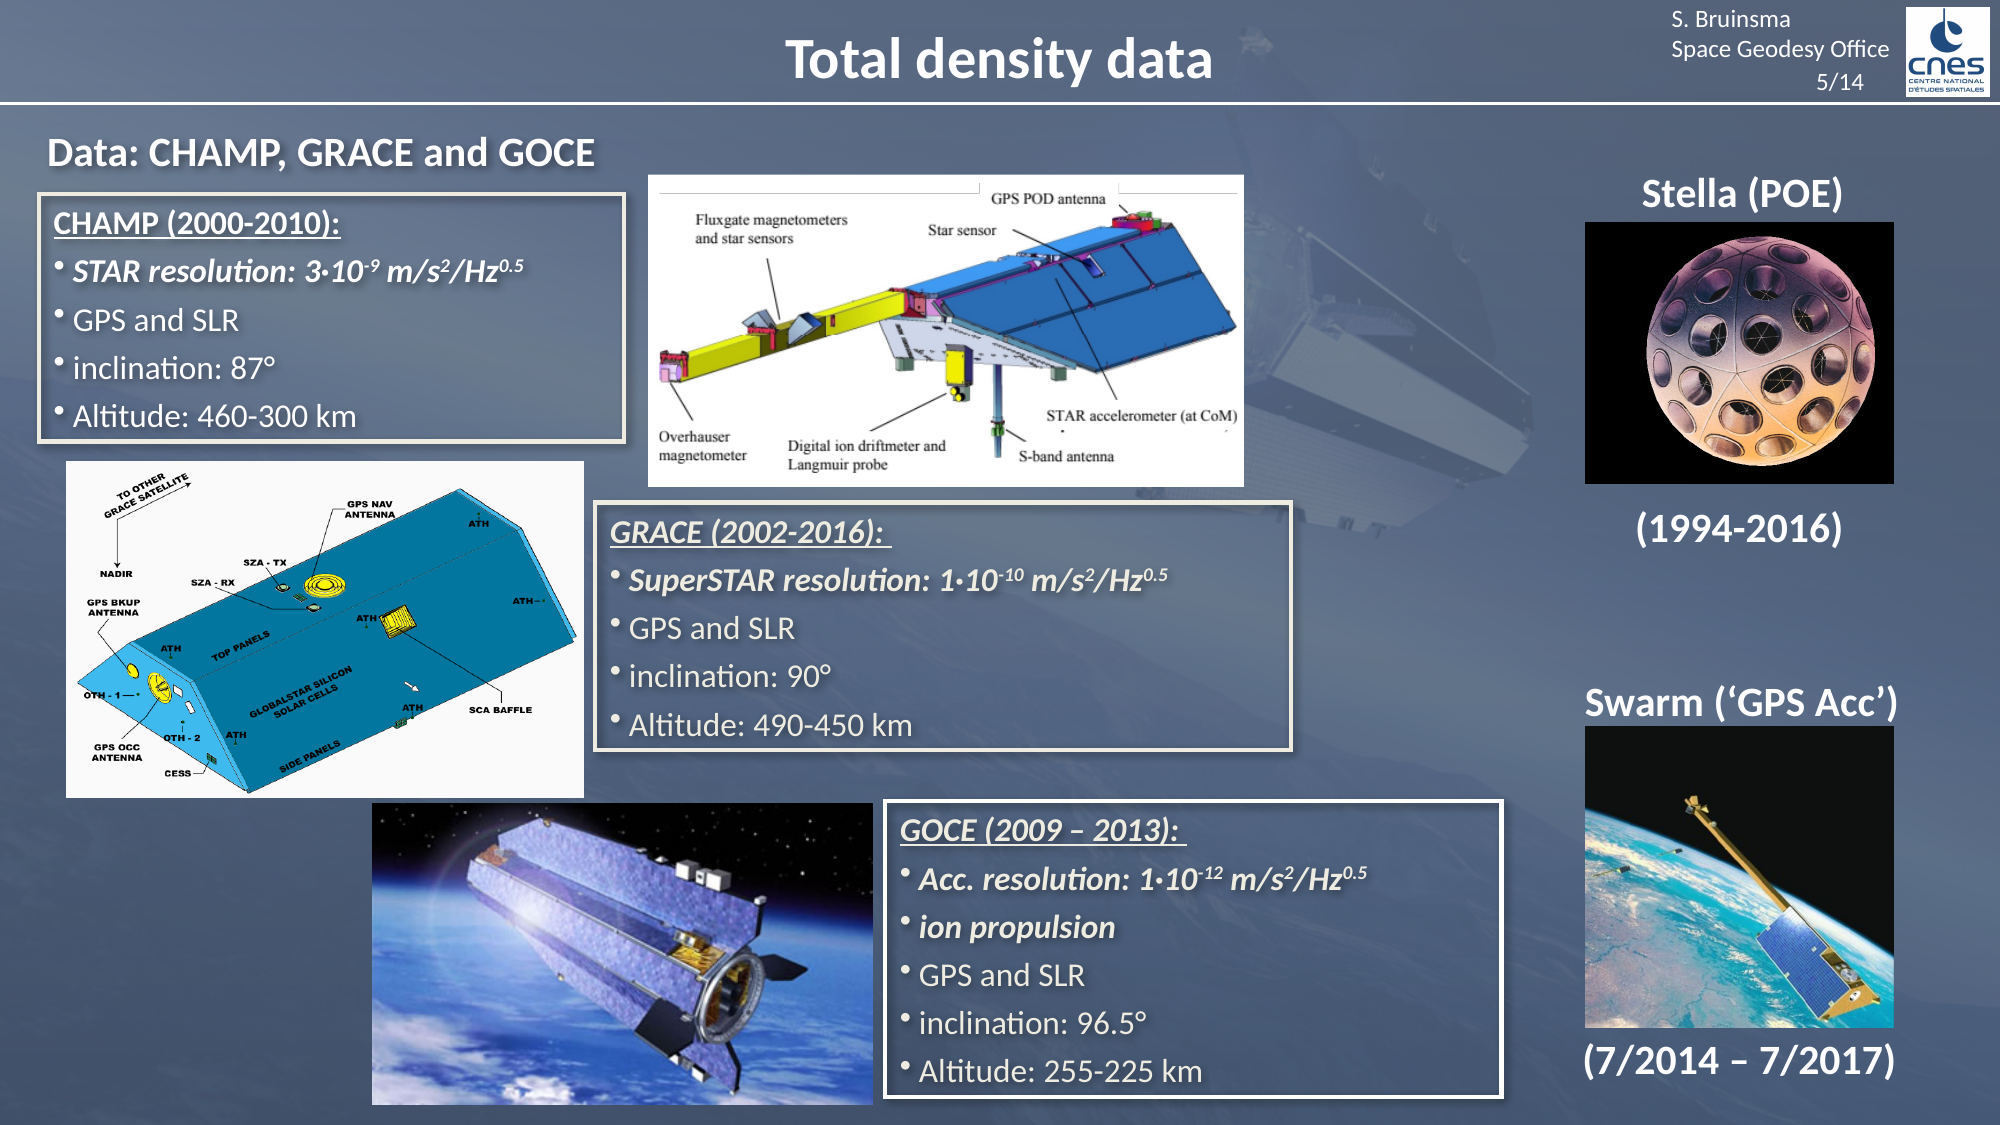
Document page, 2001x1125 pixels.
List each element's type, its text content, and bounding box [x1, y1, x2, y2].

picture [66, 461, 584, 798]
text_box 5/14 [1801, 71, 1880, 103]
text_box Swarm (‘GPS Acc’) [1570, 667, 1914, 733]
text_box (1994-2016) [1620, 493, 1859, 558]
picture [372, 803, 873, 1105]
text_box (7/2014 – 7/2017) [1567, 1025, 1912, 1090]
text_box Data: CHAMP, GRACE and GOCE [32, 117, 641, 182]
text_box GRACE (2002-2016): SuperSTAR resolution: 1·10-10 m/s2/Hz0.5 GPS and SLR inclination: 90° Altitude: 490-450 km [595, 502, 1291, 751]
picture [1906, 7, 1990, 97]
text_box Stella (POE) [1627, 158, 1859, 222]
text_box Total density data [224, 13, 1775, 98]
picture [1585, 726, 1894, 1028]
picture [1585, 222, 1894, 484]
text_box S. Bruinsma Space Geodesy Office [1656, 0, 1906, 71]
text_box CHAMP (2000-2010): STAR resolution: 3·10-9 m/s2/Hz0.5 GPS and SLR inclination: 87° Altitude: 460-300 km [39, 193, 625, 442]
text_box GOCE (2009 – 2013): Acc. resolution: 1·10-12 m/s2/Hz0.5 ion propulsion GPS and SLR inclination: 96.5° Altitude: 255-225 km [884, 801, 1502, 1097]
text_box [648, 174, 1244, 487]
